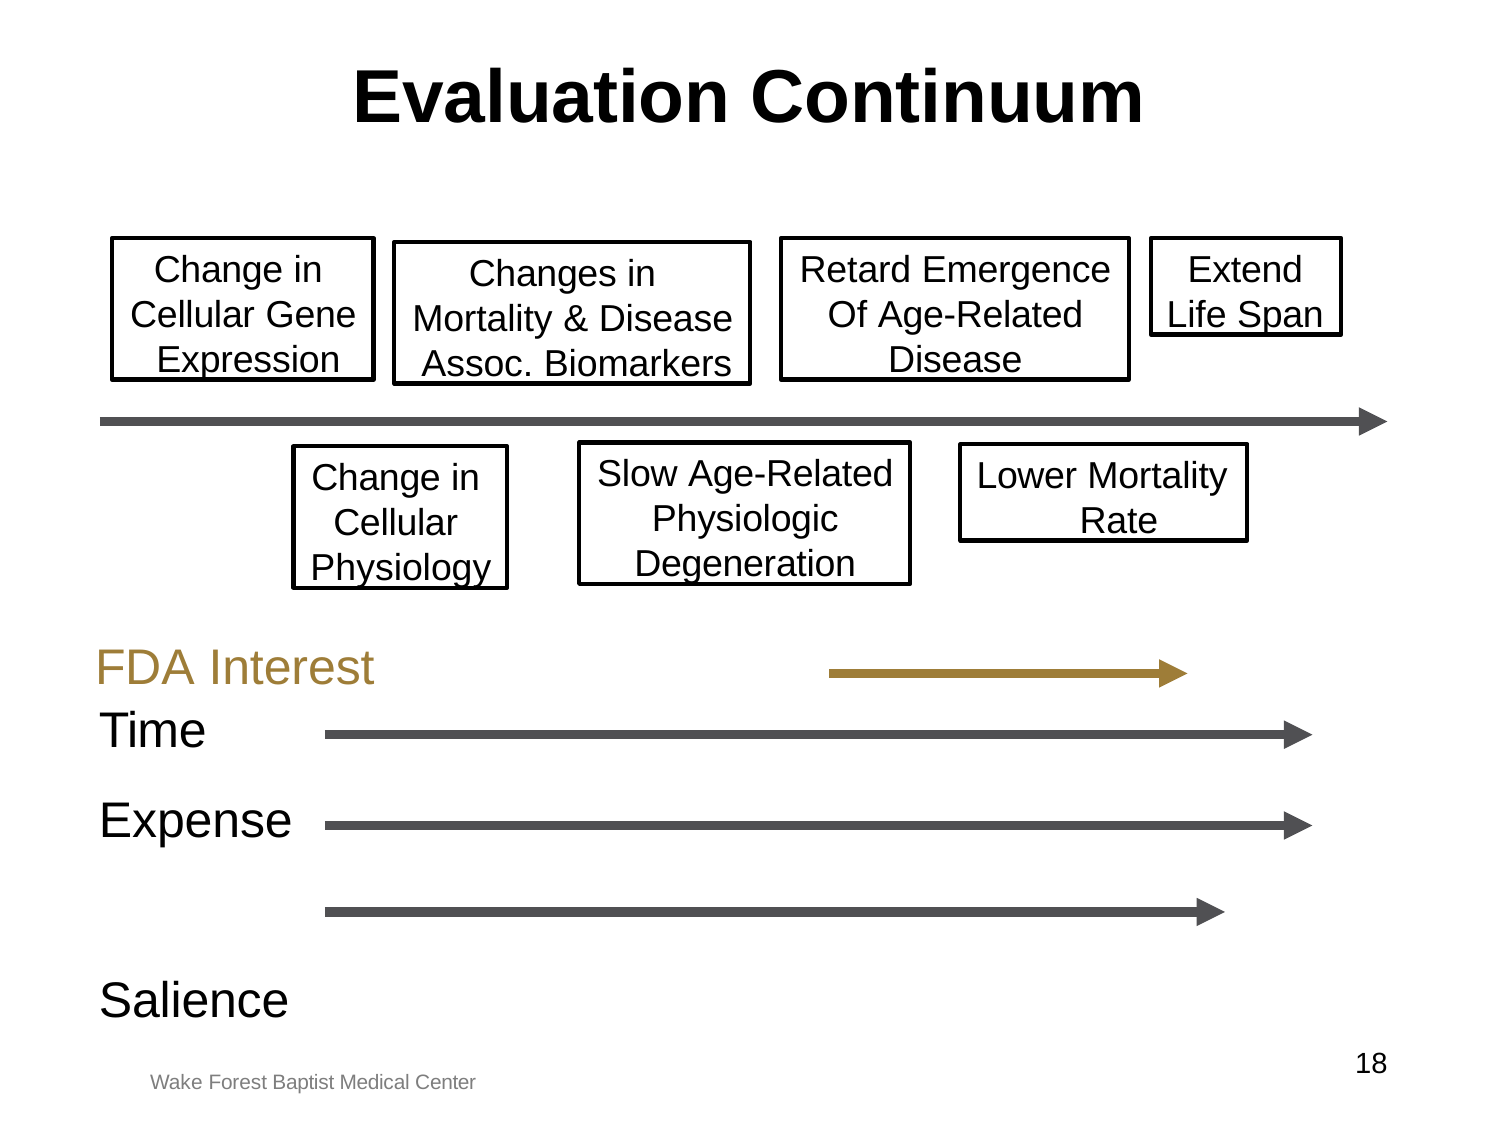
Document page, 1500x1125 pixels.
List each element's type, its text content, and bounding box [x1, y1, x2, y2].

text_box [1283, 811, 1313, 840]
text_box Wake Forest Baptist Medical Center [147, 1066, 484, 1094]
text_box Change in Cellular Physiology [293, 446, 508, 588]
text_box FDA Interest [92, 632, 375, 695]
text_box [1159, 659, 1188, 688]
text_box Changes in Mortality & Disease Assoc. Biomarkers [394, 242, 751, 384]
title Evaluation Continuum [350, 45, 1150, 236]
text_box [1196, 897, 1225, 927]
text_box Time Expense Salience [96, 665, 295, 1028]
text_box [1283, 720, 1313, 749]
text_box Slow Age-Related Physiologic Degeneration [579, 442, 911, 584]
text_box Extend Life Span [1150, 238, 1342, 335]
text_box Change in Cellular Gene Expression [111, 238, 374, 380]
text_box Retard Emergence Of Age-Related Disease [780, 238, 1129, 380]
text_box 18 [1352, 1041, 1390, 1079]
text_box Lower Mortality Rate [960, 444, 1248, 541]
text_box [1358, 407, 1388, 436]
